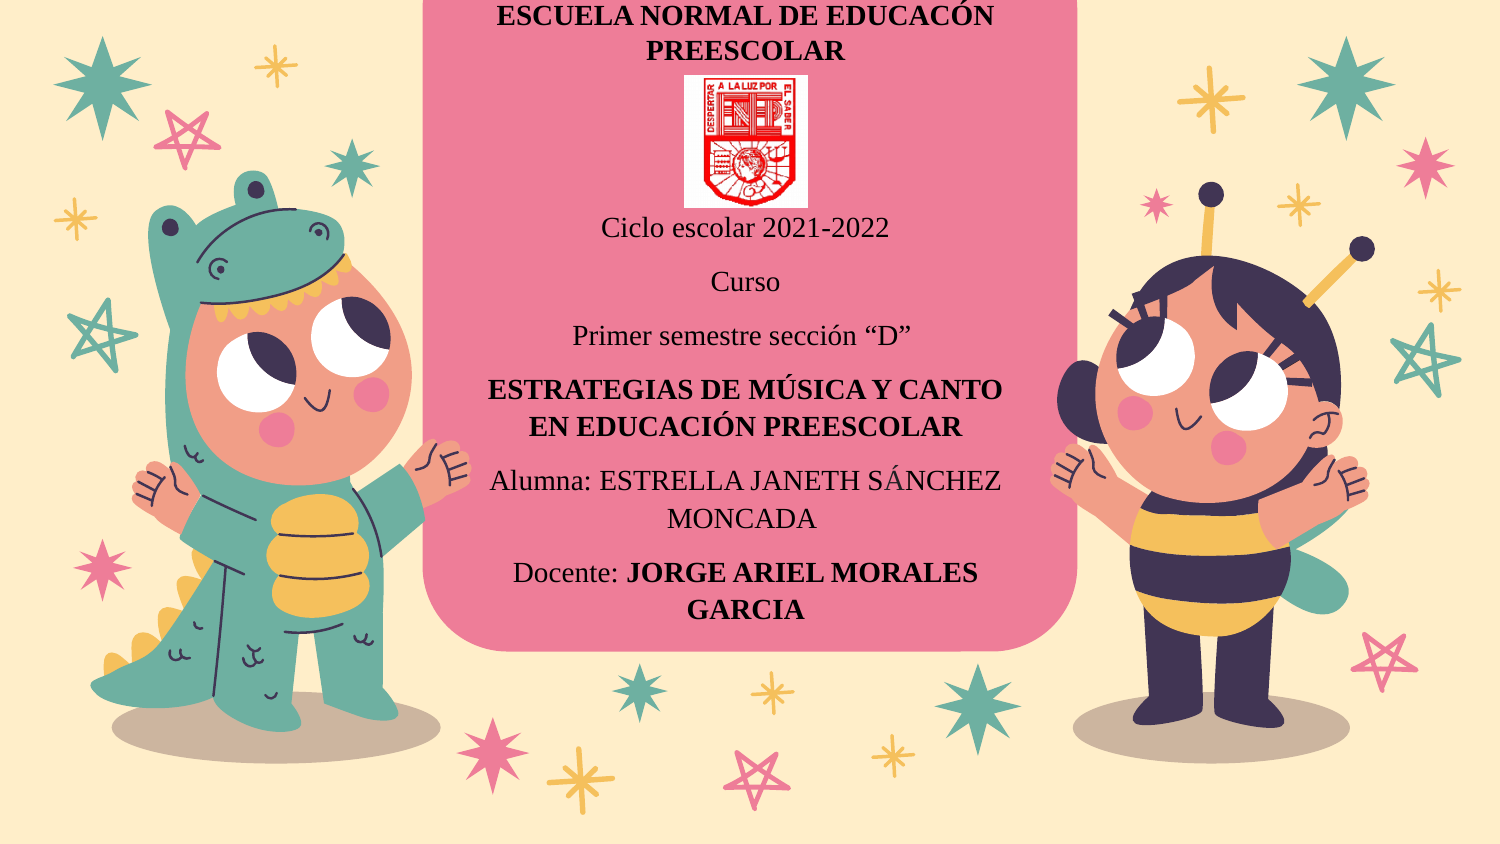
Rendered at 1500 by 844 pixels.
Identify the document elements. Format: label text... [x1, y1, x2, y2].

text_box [1039, 181, 1384, 764]
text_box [80, 170, 473, 764]
picture [683, 74, 808, 208]
text_box ESCUELA NORMAL DE EDUCACÓN PREESCOLAR Ciclo escolar 2021-2022 Curso Primer semestre sección “D” ESTRATEGIAS DE MÚSICA Y CANTO EN EDUCACIÓN PREESCOLAR Alumna: ESTRELLA JANETH SÁNCHEZ MONCADA Docente: JORGE ARIEL MORALES GARCIA [460, 0, 1031, 633]
